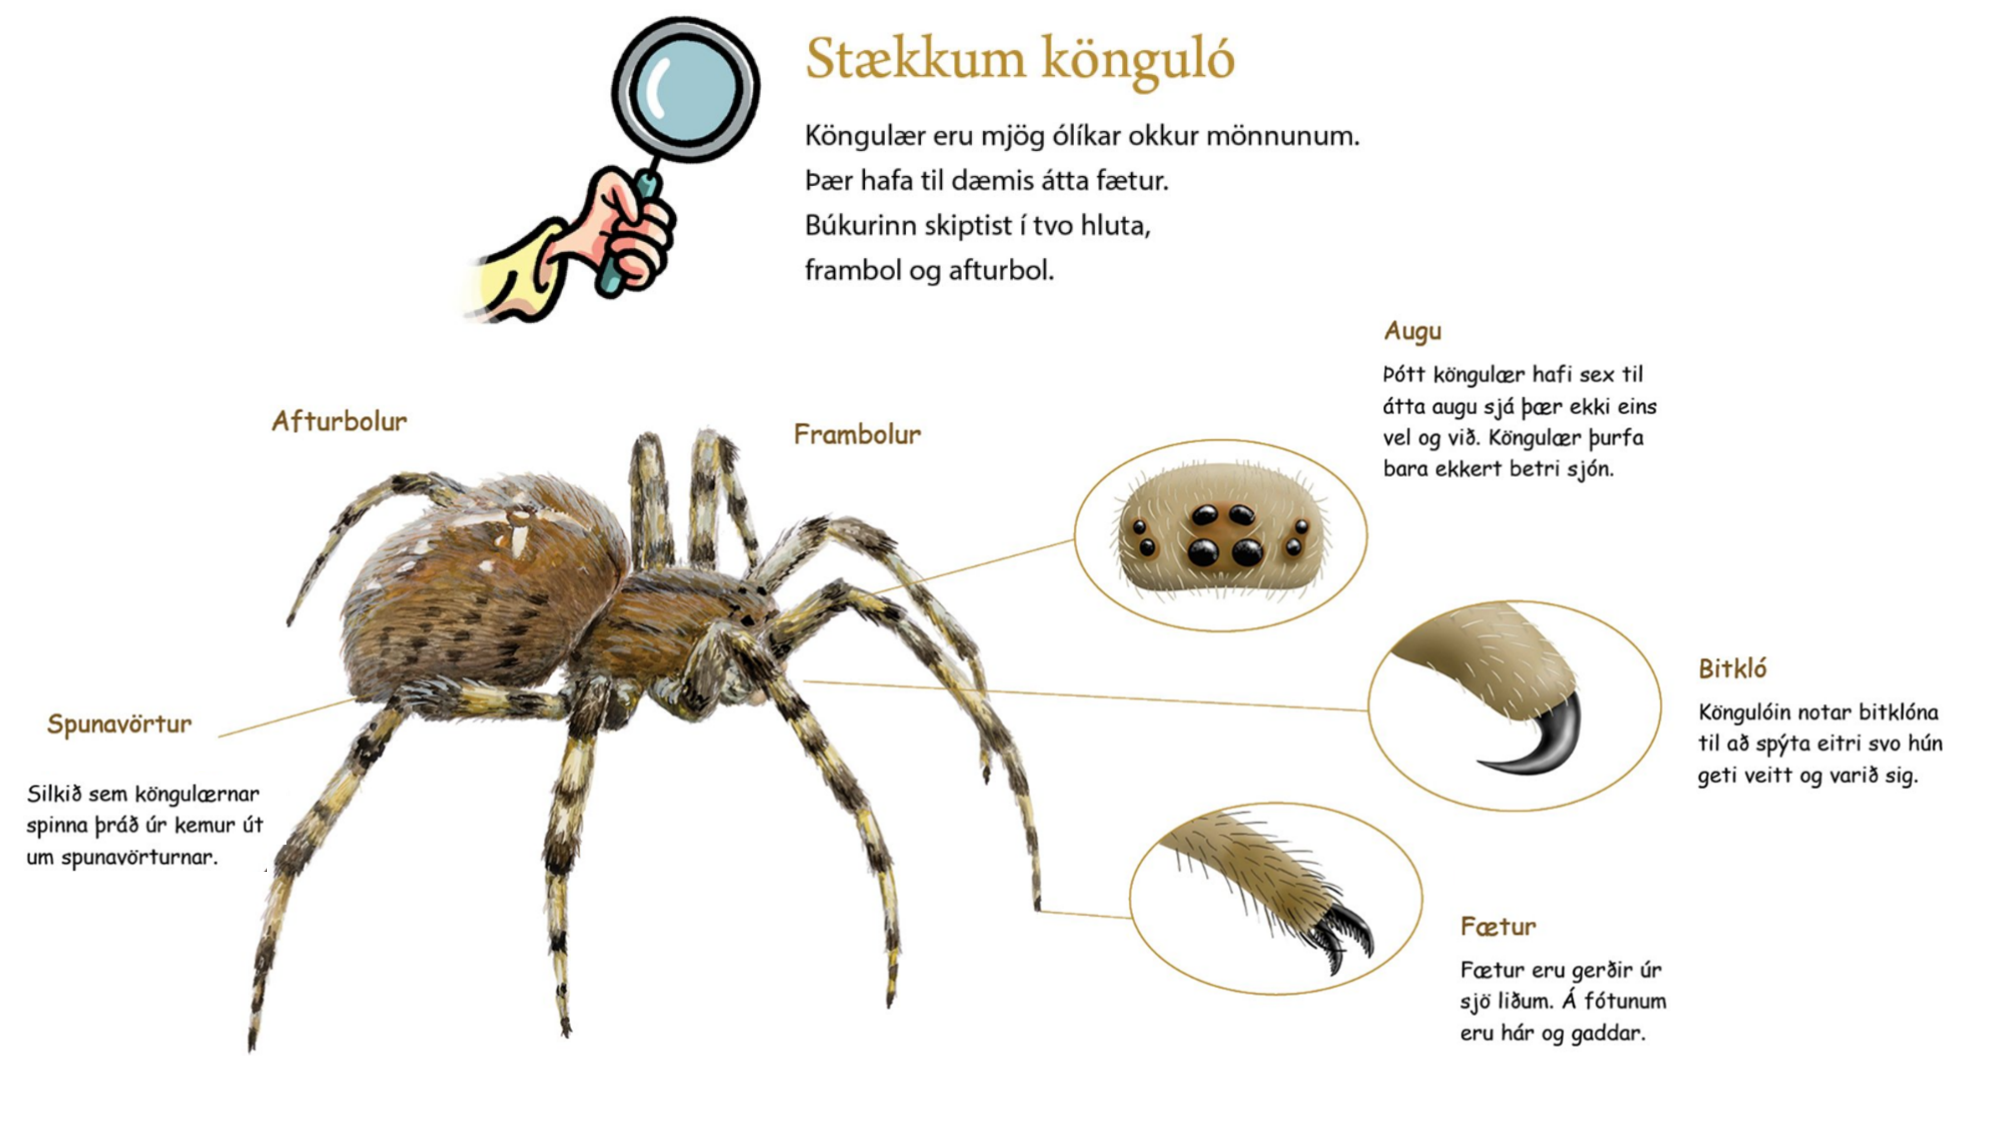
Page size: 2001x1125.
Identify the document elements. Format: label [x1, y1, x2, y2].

picture [1687, 639, 1964, 822]
picture [18, 0, 1698, 1088]
